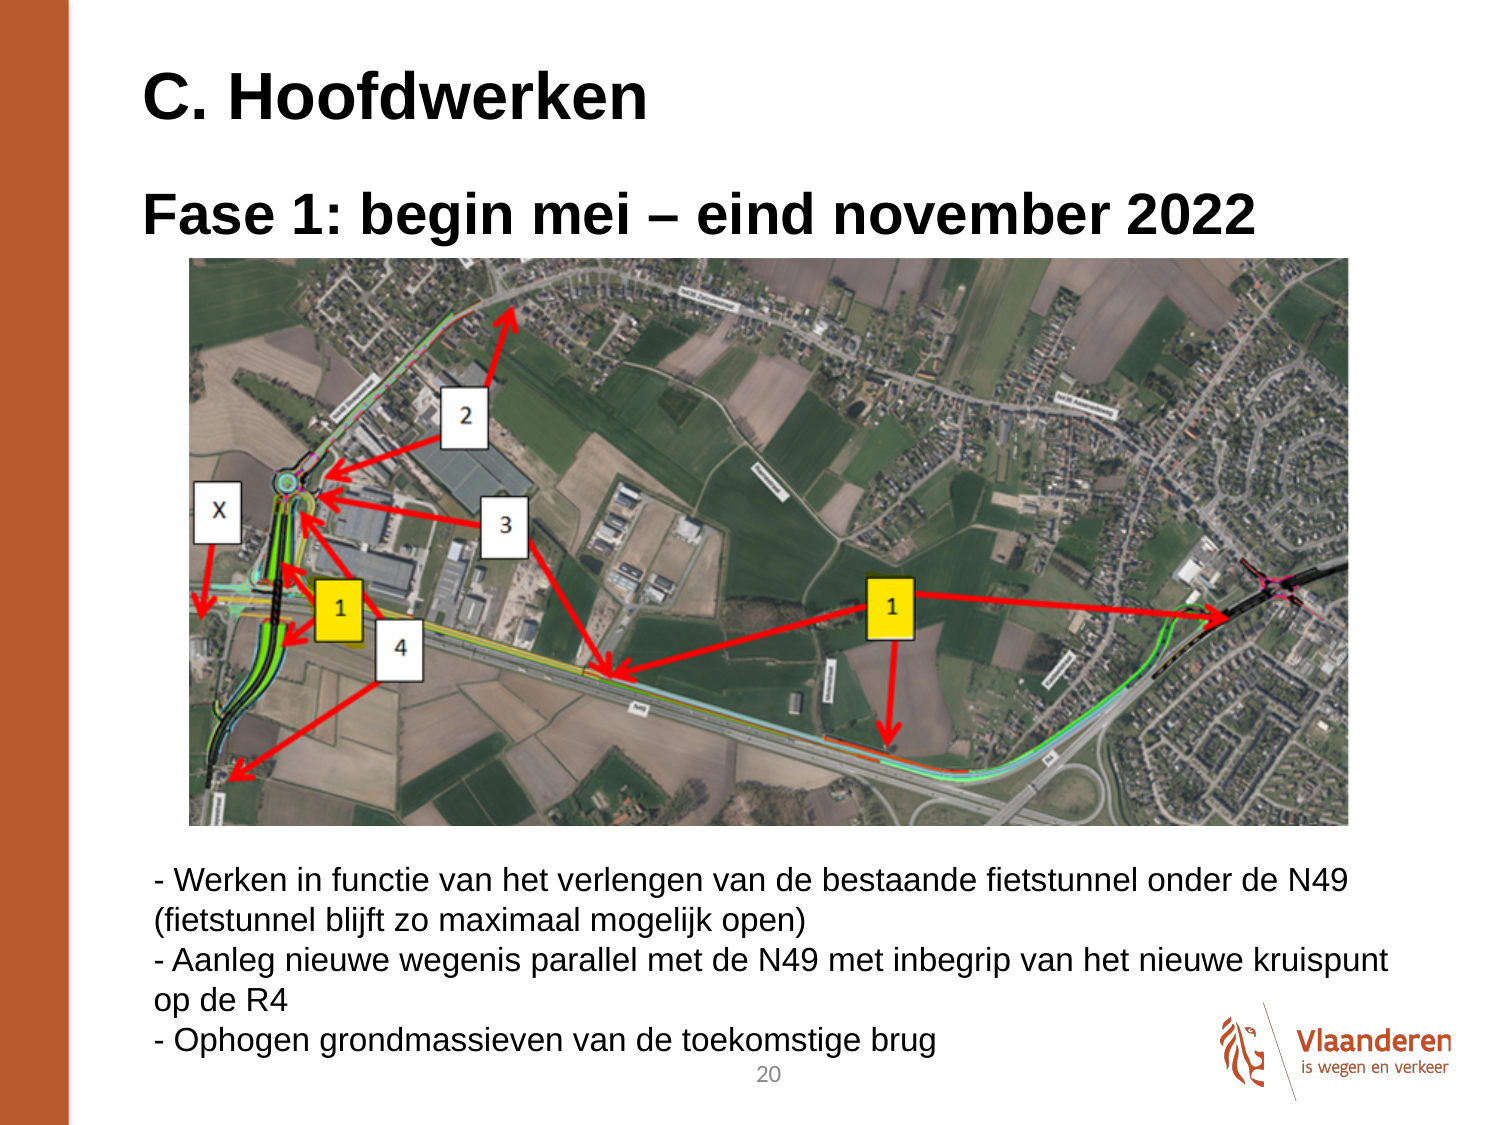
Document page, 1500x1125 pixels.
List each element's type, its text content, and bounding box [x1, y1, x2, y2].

text_box - Werken in functie van het verlengen van de bestaande fietstunnel onder de N49 (fietstunnel blijft zo maximaal mogelijk open) - Aanleg nieuwe wegenis parallel met de N49 met inbegrip van het nieuwe kruispunt op de R4 - Ophogen grondmassieven van de toekomstige brug [138, 850, 1425, 1101]
title C. Hoofdwerken [127, 45, 1425, 168]
list Fase 1: begin mei – eind november 2022 [127, 168, 1489, 953]
picture [1425, 1002, 1451, 1101]
picture [188, 257, 1350, 826]
